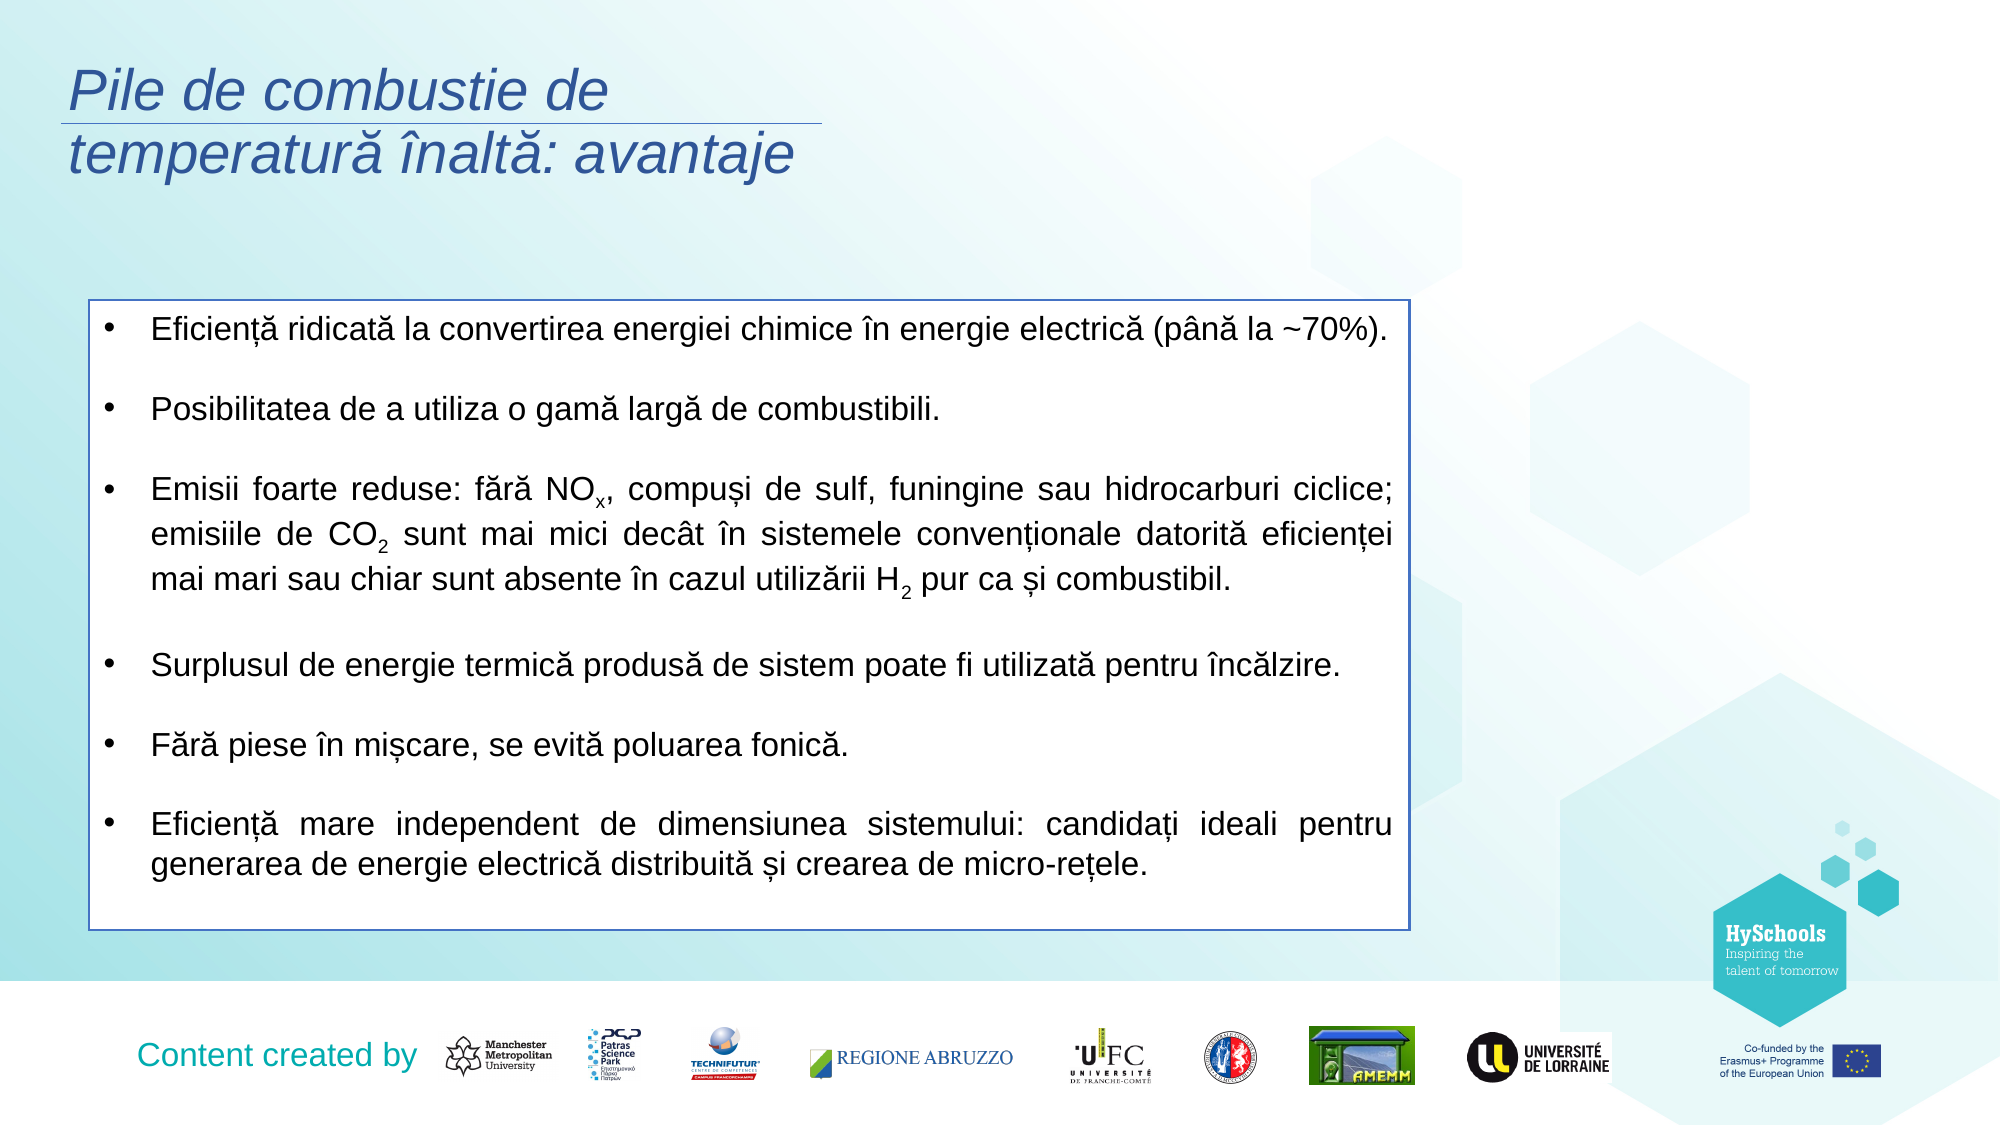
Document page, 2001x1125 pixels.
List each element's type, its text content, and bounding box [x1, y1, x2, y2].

text_box Eficiență ridicată la convertirea energiei chimice în energie electrică (până la ~70%). Posibilitatea de a utiliza o gamă largă de combustibili. Emisii foarte reduse: fără NOx, compuși de sulf, funingine sau hidrocarburi ciclice; emisiile de CO2 sunt mai mici decât în sistemele convenționale datorită eficienței mai mari sau chiar sunt absente în cazul utilizării H2 pur ca și combustibil. Surplusul de energie termică produsă de sistem poate fi utilizată pentru încălzire. Fără piese în mișcare, se evită poluarea fonică. Eficiență mare independent de dimensiunea sistemului: candidați ideali pentru generarea de energie electrică distribuită și crearea de micro-rețele. [88, 299, 1411, 931]
picture [0, 0, 2000, 1125]
text_box Pile de combustie de temperatură înaltă: avantaje [54, 52, 842, 107]
